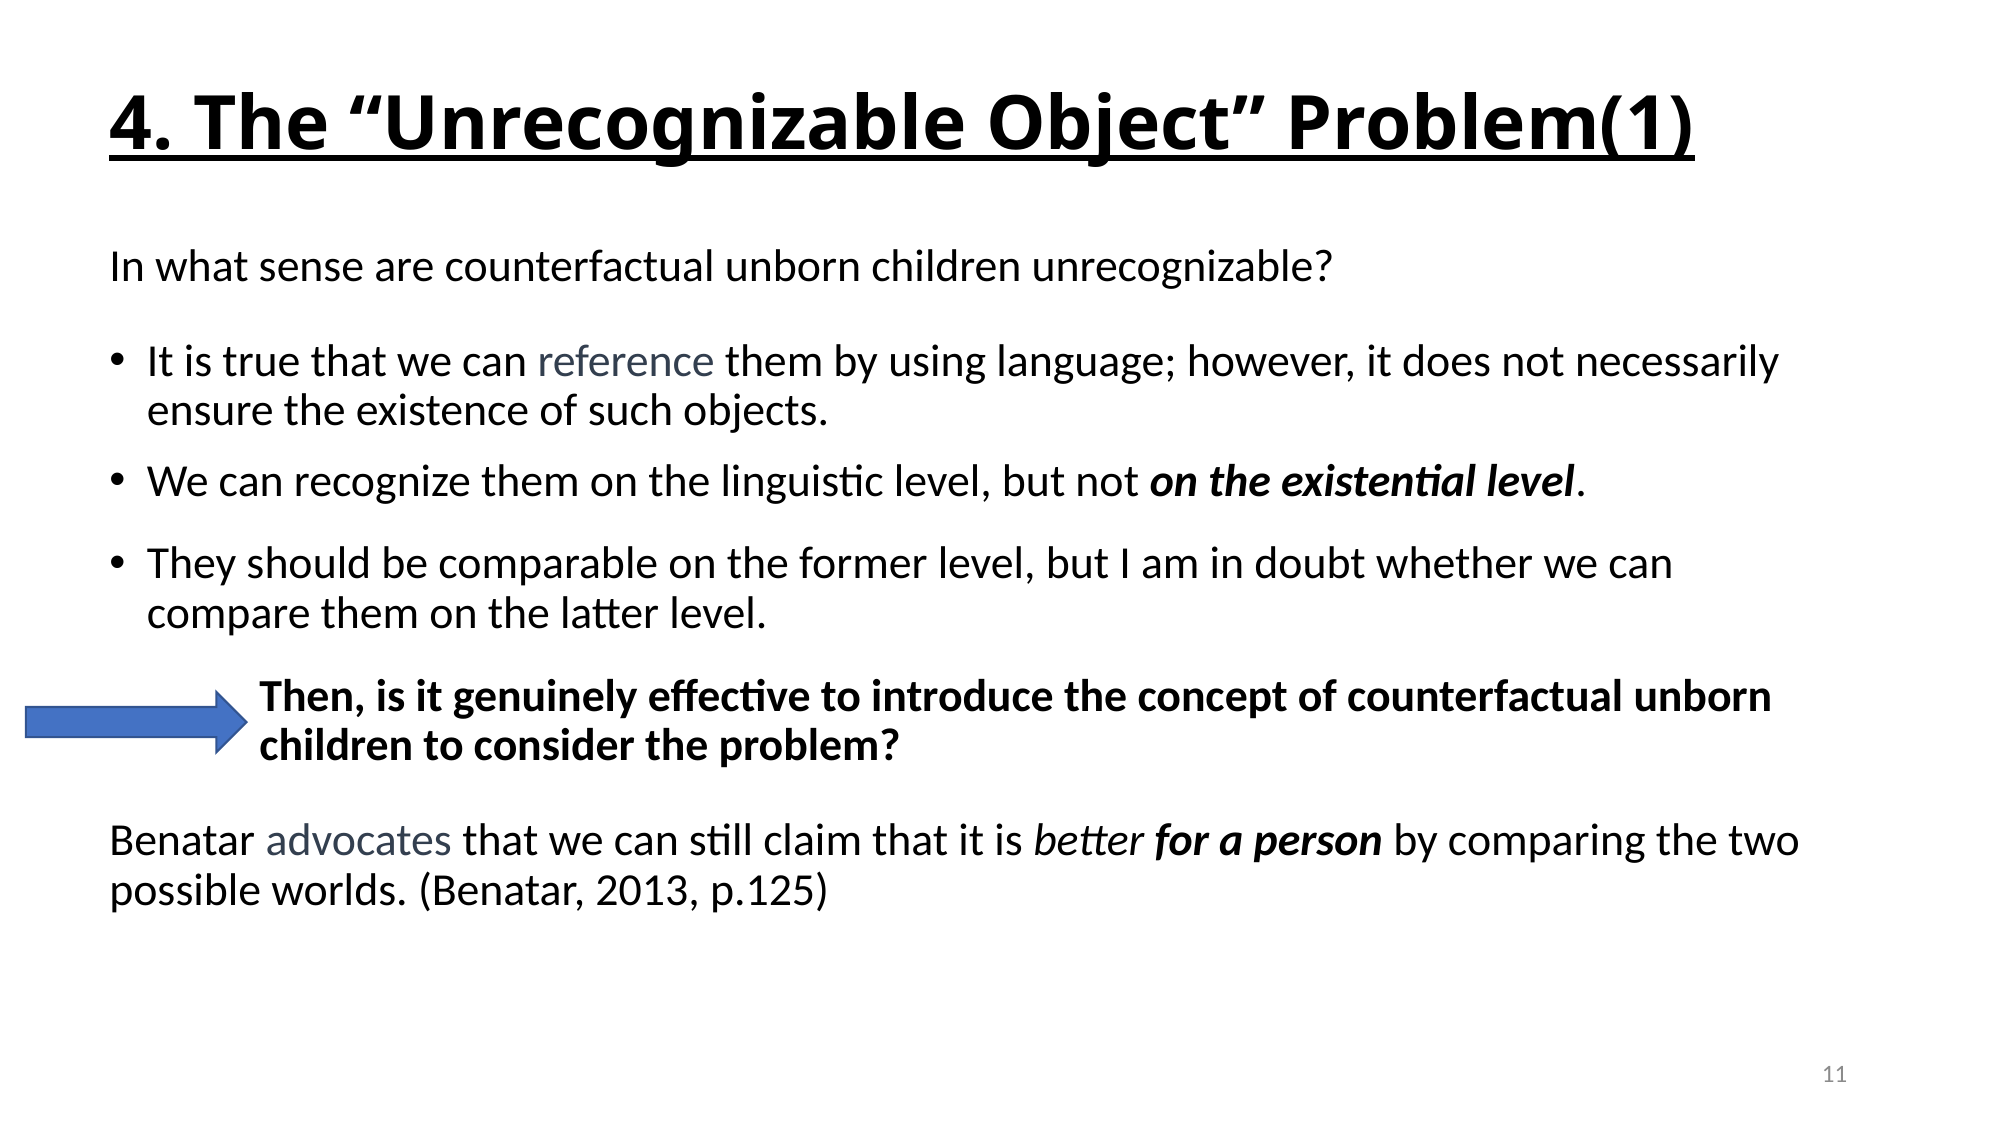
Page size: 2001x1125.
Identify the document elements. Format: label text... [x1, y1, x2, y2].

list In what sense are counterfactual unborn children unrecognizable? It is true that we can reference them by using language; however, it does not necessarily ensure the existence of such objects. We can recognize them on the linguistic level, but not on the existential level. They should be comparable on the former level, but I am in doubt whether we can compare them on the latter level. Then, is it genuinely effective to introduce the concept of counterfactual unborn children to consider the problem? Benatar advocates that we can still claim that it is better for a person by comparing the two possible worlds. (Benatar, 2013, p.125) [94, 234, 1863, 1012]
slide_number 11 [1412, 1042, 1863, 1103]
title 4. The “Unrecognizable Object” Problem(1) [94, 16, 1820, 234]
text_box [24, 689, 249, 755]
